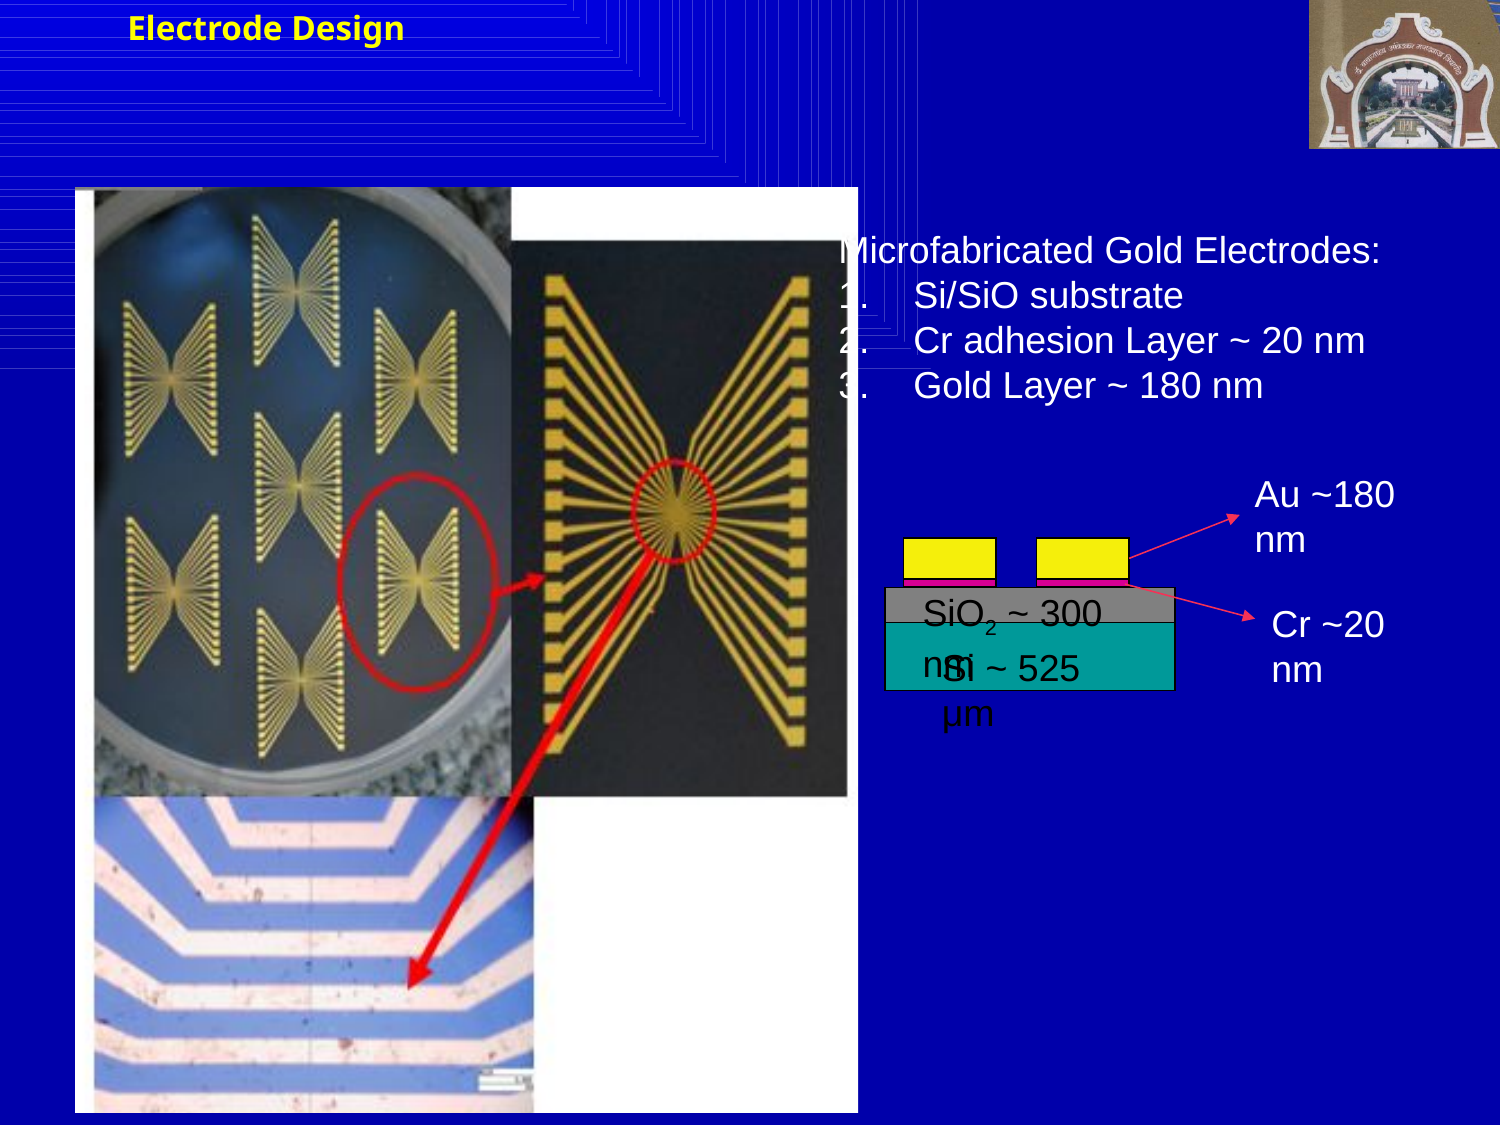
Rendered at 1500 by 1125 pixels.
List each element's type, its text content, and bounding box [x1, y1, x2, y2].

text_box [903, 537, 997, 579]
picture [1309, 0, 1500, 149]
text_box [1180, 598, 1256, 622]
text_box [884, 580, 1176, 691]
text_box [1128, 484, 1241, 559]
text_box [1036, 537, 1130, 579]
text_box Microfabricated Gold Electrodes: Si/SiO substrate Cr adhesion Layer ~ 20 nm Gold Layer ~ 180 nm [863, 218, 1500, 414]
title Electrode Design [112, 0, 1388, 188]
text_box Au ~180 nm [1239, 462, 1425, 568]
picture [74, 187, 859, 1113]
text_box Cr ~20 nm [1256, 592, 1417, 698]
